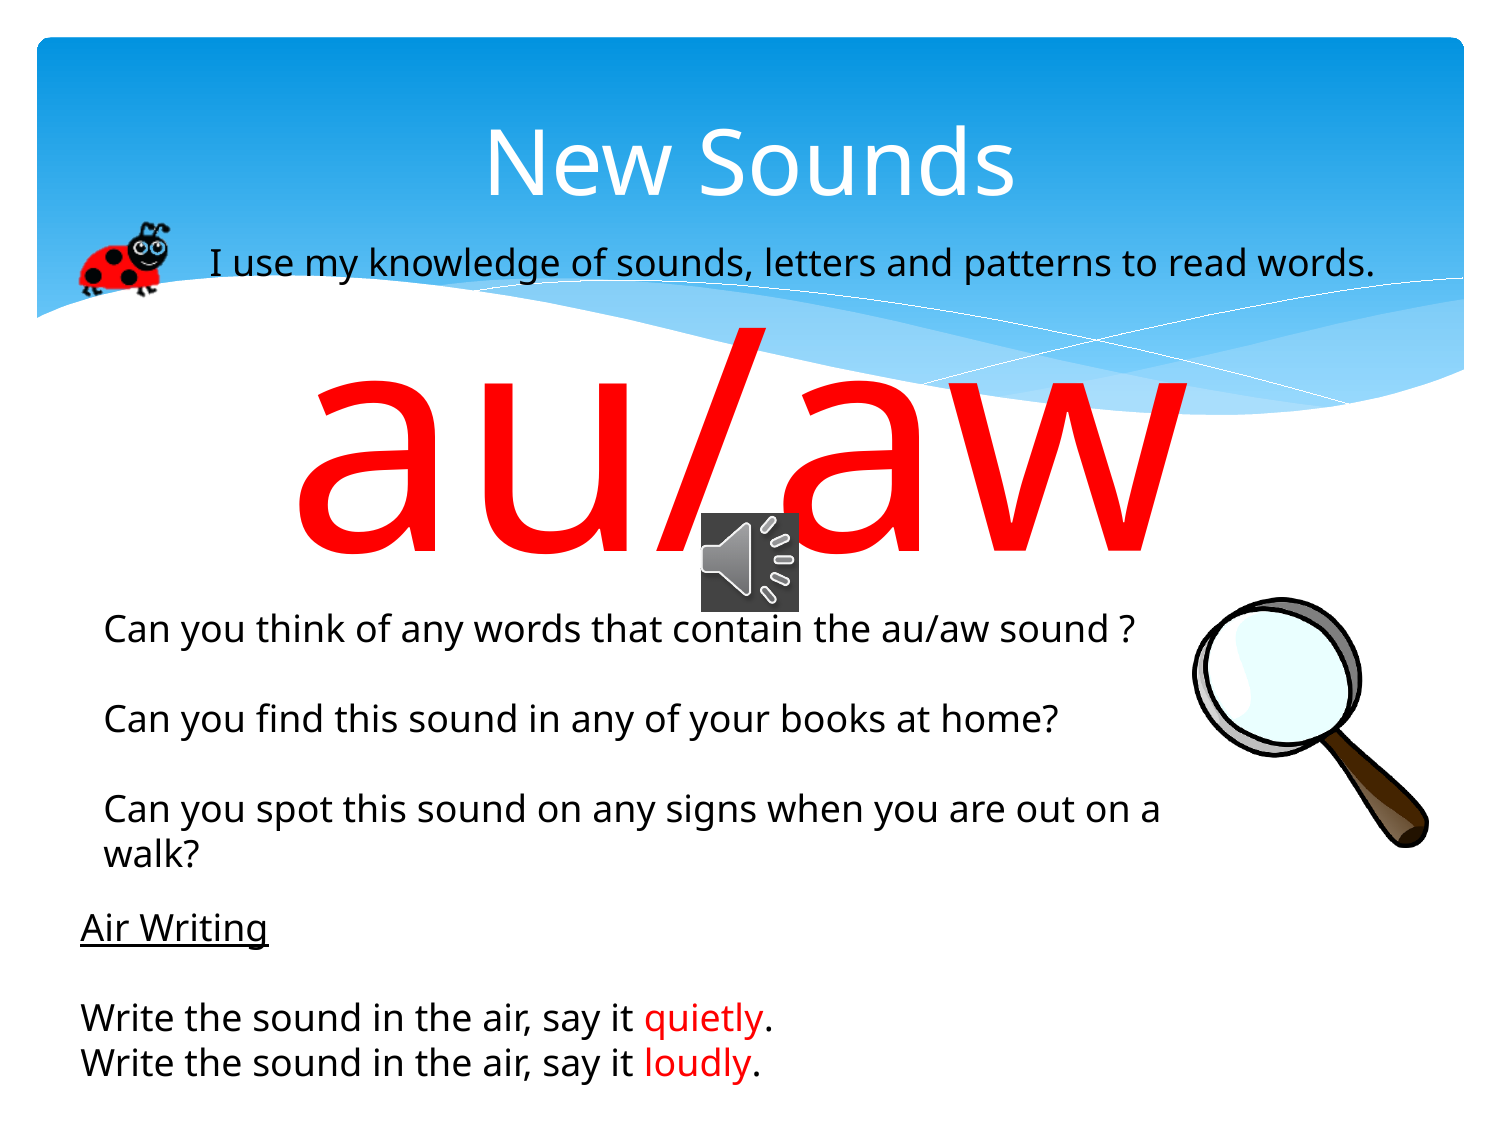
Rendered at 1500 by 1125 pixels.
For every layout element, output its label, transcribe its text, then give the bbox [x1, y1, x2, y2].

text_box I use my knowledge of sounds, letters and patterns to read words. [221, 231, 1435, 292]
picture [32, 175, 216, 323]
picture [699, 512, 801, 613]
title New Sounds [75, 55, 1425, 231]
list au/aw [124, 292, 1353, 775]
text_box Can you think of any words that contain the au/aw sound ? Can you find this sound in any of your books at home? Can you spot this sound on any signs when you are out on a walk? [88, 597, 1184, 883]
text_box Air Writing Write the sound in the air, say it quietly. Write the sound in the air, say it loudly. [65, 806, 1424, 1125]
picture [1192, 597, 1430, 848]
